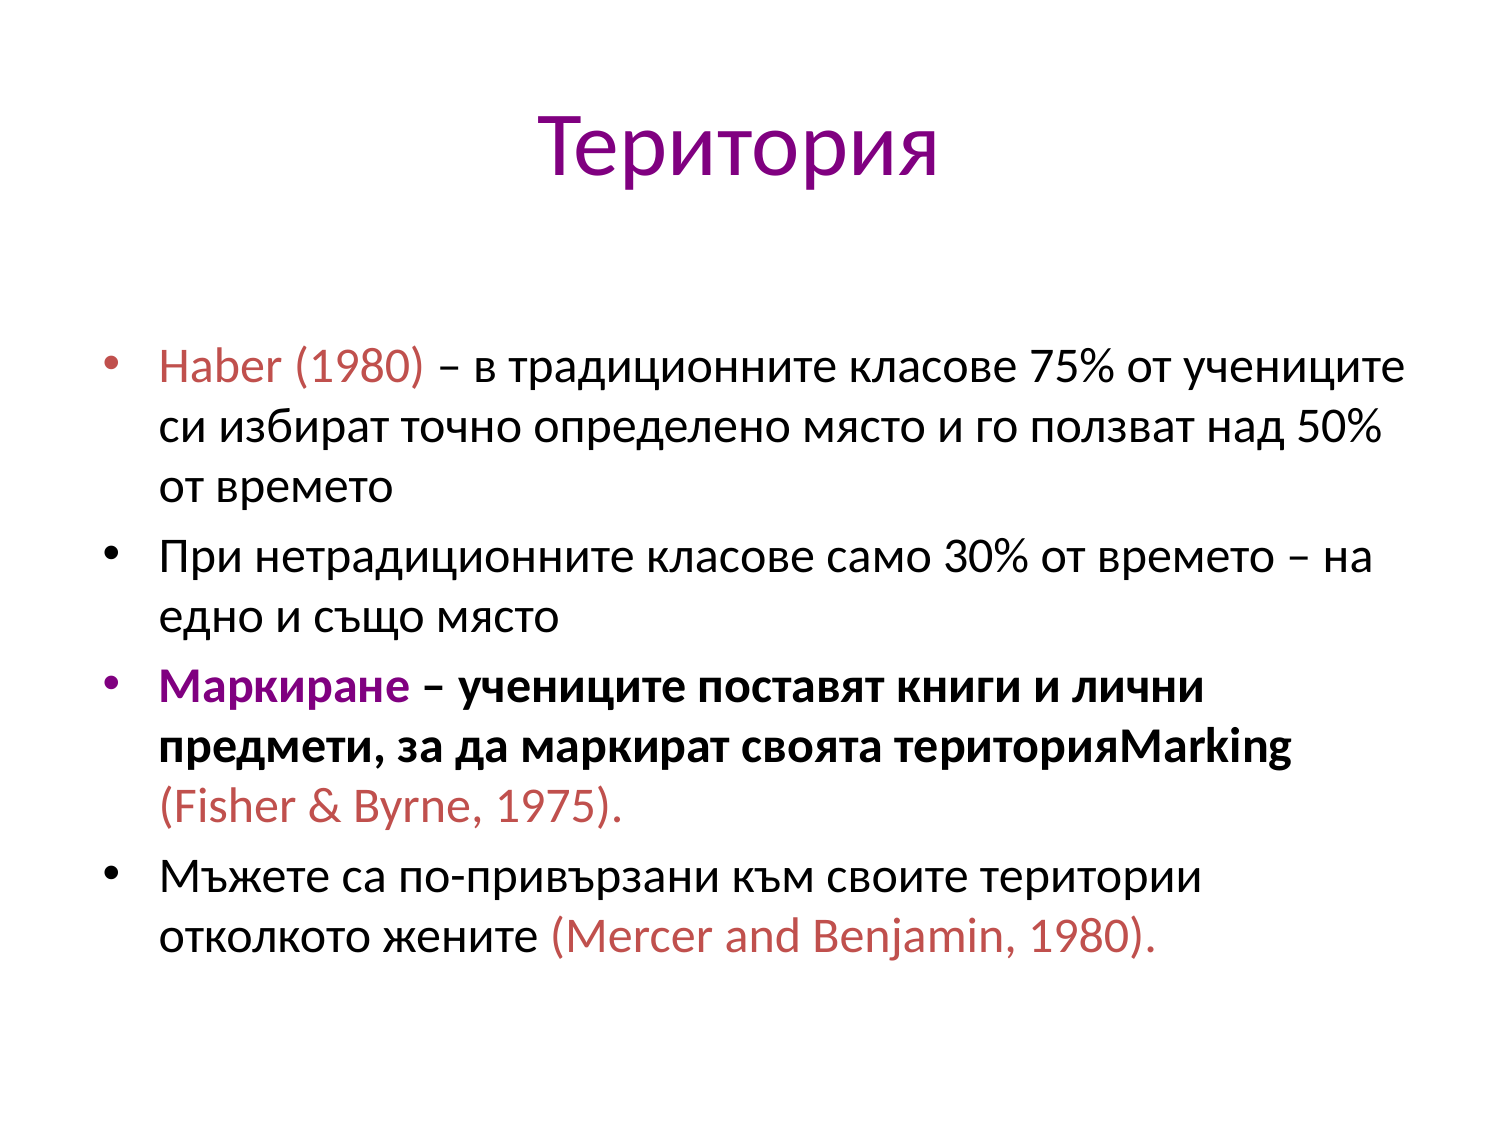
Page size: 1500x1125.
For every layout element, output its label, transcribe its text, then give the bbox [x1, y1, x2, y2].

list Haber (1980) – в традиционните класове 75% от учениците си избират точно определено място и го ползват над 50% от времето При нетрадиционните класове само 30% от времето – на едно и също място Маркиране – учениците поставят книги и лични предмети, за да маркират своята територияMarking (Fisher & Byrne, 1975). Мъжете са по-привързани към своите територии отколкото жените (Mercer and Benjamin, 1980). [87, 324, 1425, 1000]
title Територия [75, 45, 1425, 233]
